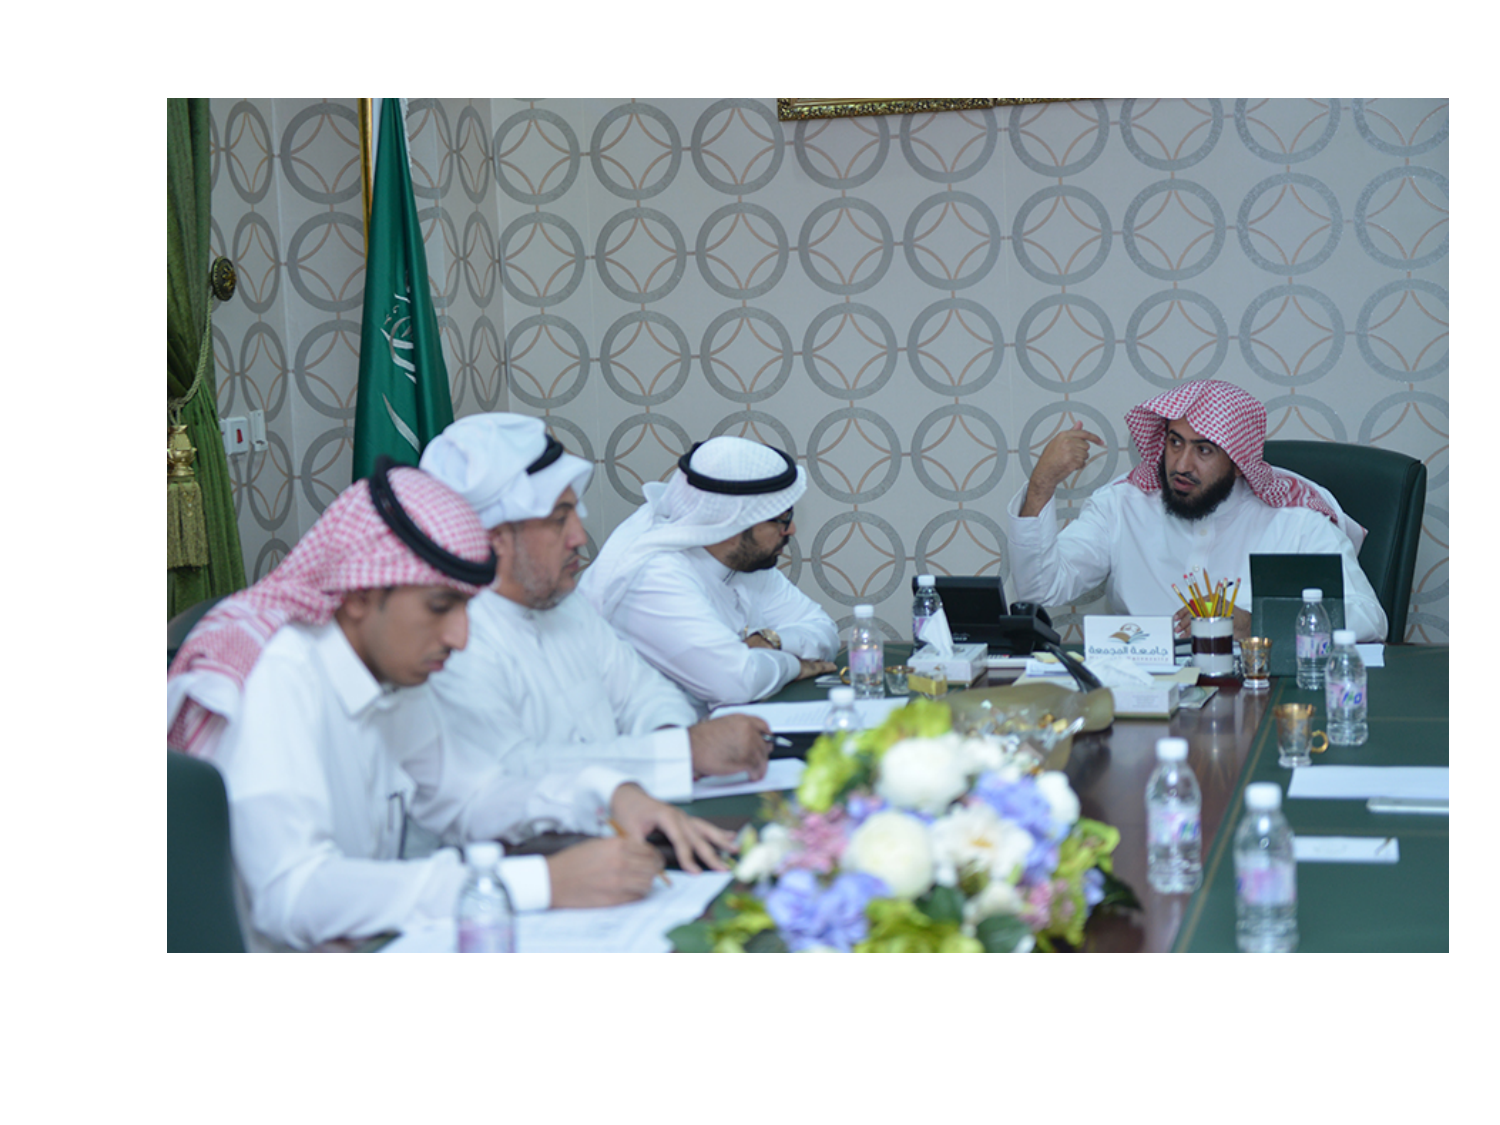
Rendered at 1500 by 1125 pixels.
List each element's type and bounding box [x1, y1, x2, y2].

picture [167, 97, 1450, 953]
